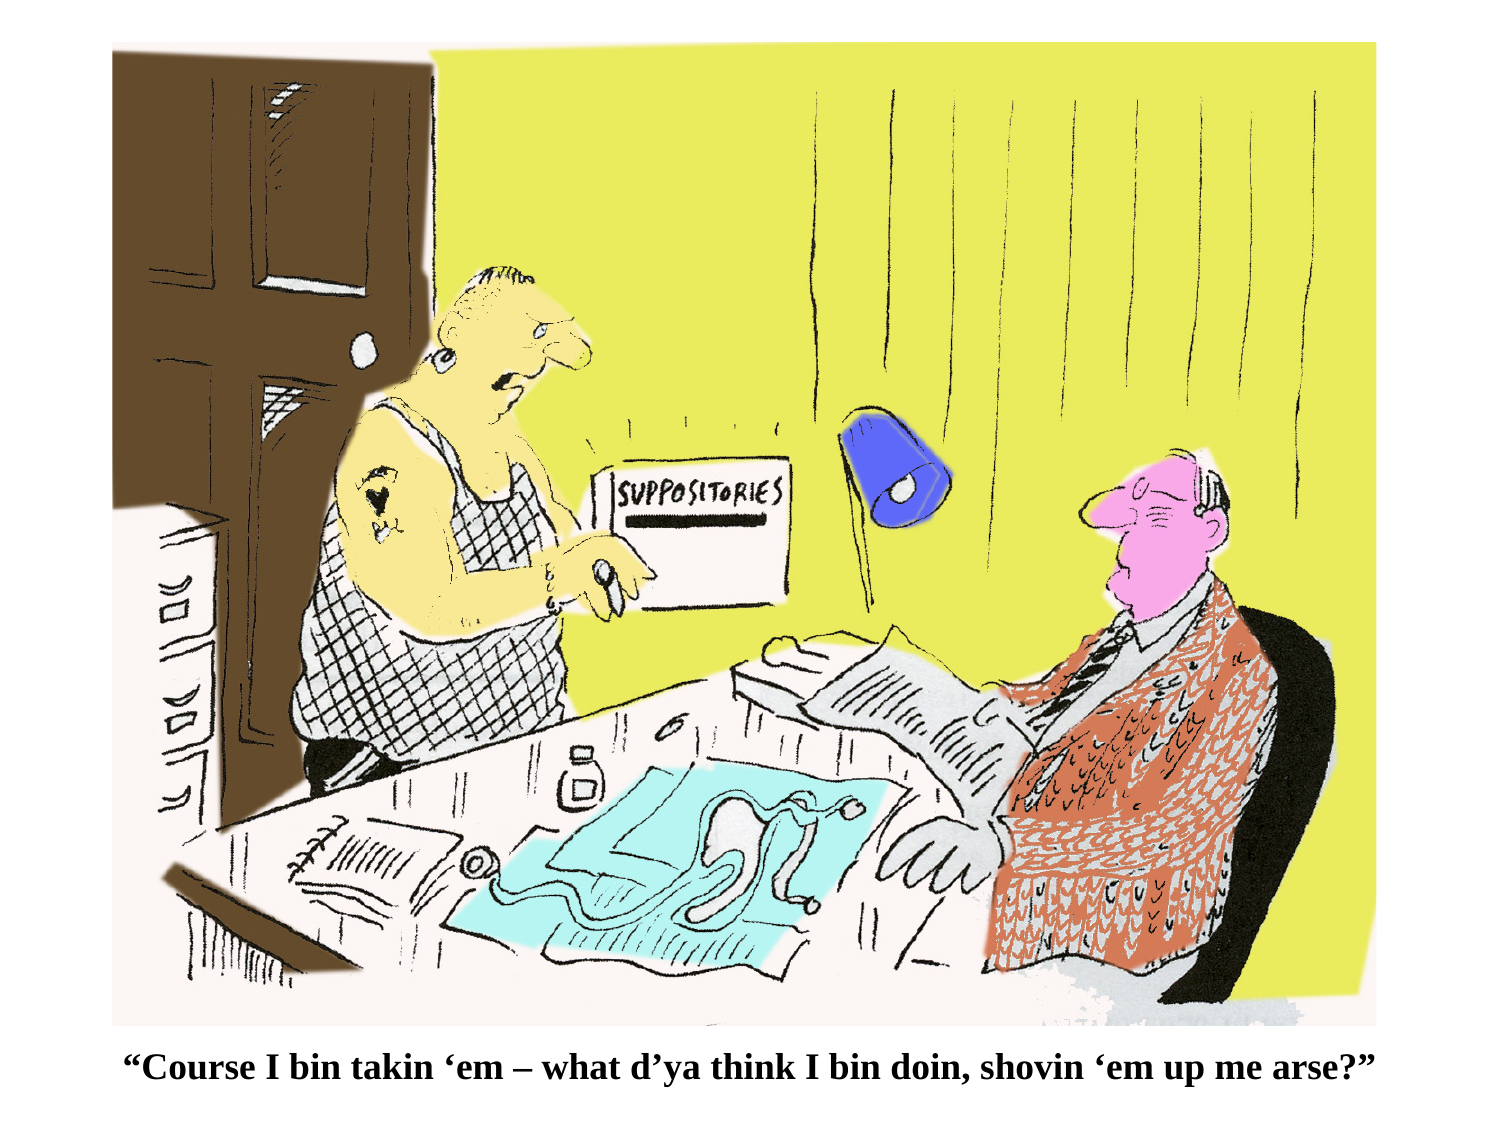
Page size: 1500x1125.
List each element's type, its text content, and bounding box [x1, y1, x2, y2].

picture [111, 42, 1377, 1027]
text_box “Course I bin takin ‘em – what d’ya think I bin doin, shovin ‘em up me arse?” [67, 1034, 1433, 1095]
